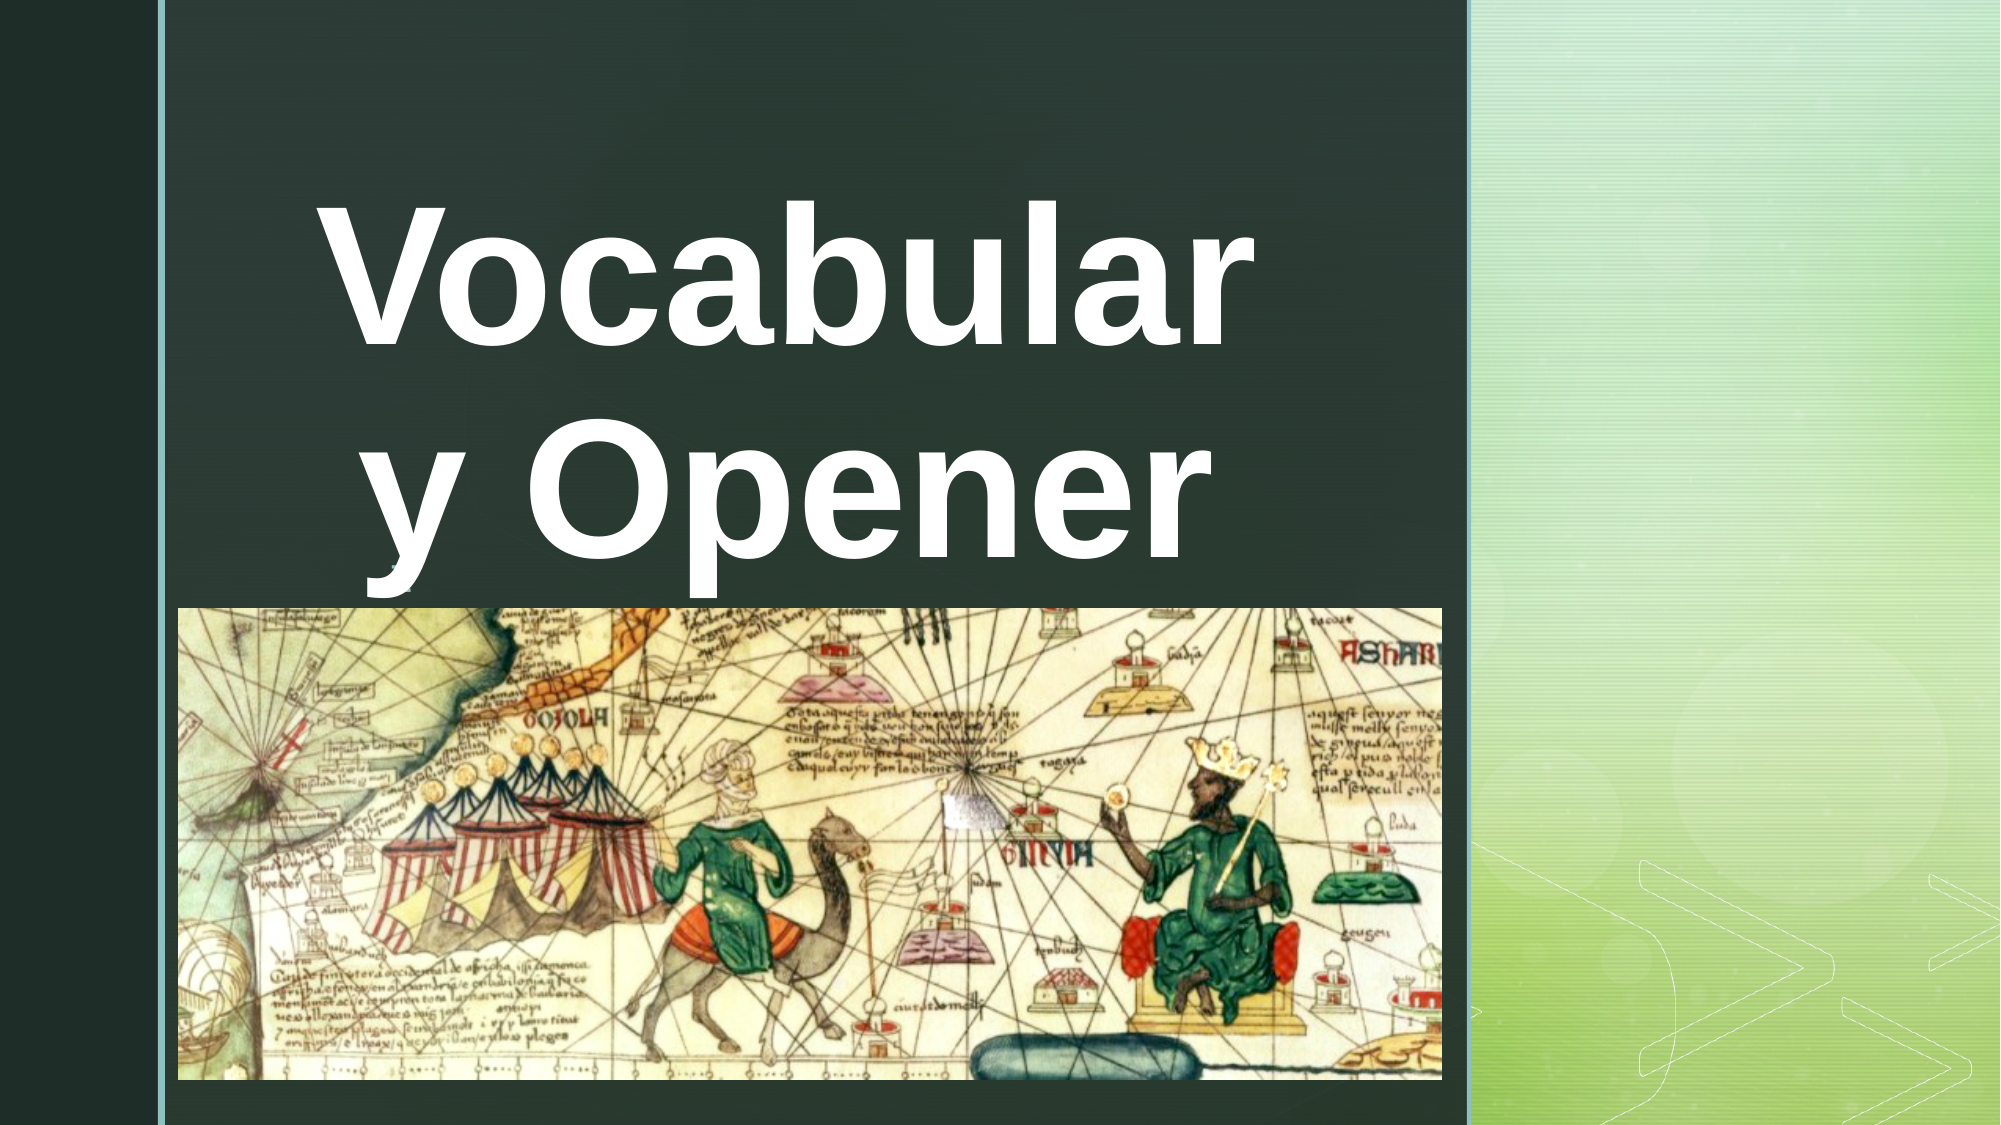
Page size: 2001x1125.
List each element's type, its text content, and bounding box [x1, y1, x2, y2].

picture [1472, 0, 2001, 1125]
picture [178, 608, 1443, 1080]
title Vocabulary Opener [281, 32, 1292, 608]
